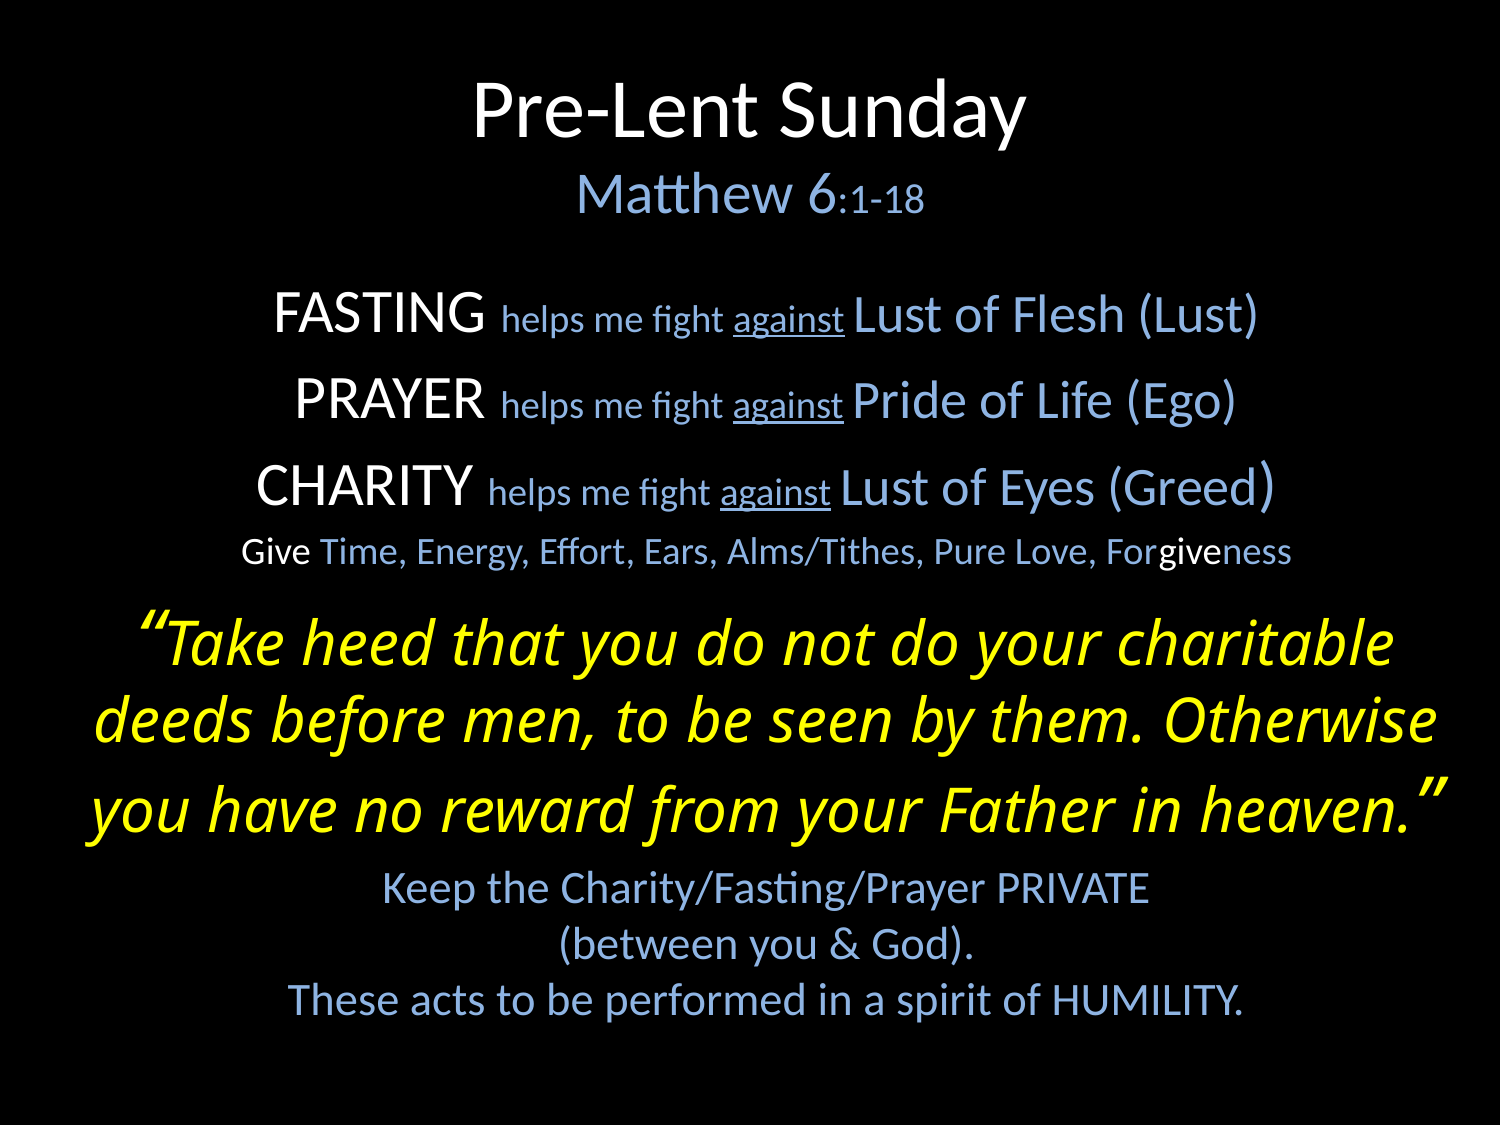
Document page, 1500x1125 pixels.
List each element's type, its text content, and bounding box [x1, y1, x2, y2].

title Pre-Lent Sunday Matthew 6:1-18 [75, 45, 1425, 233]
list FASTING helps me fight against Lust of Flesh (Lust) PRAYER helps me fight against Pride of Life (Ego) CHARITY helps me fight against Lust of Eyes (Greed) Give Time, Energy, Effort, Ears, Alms/Tithes, Pure Love, Forgiveness “Take heed that you do not do your charitable deeds before men, to be seen by them. Otherwise you have no reward from your Father in heaven.” Keep the Charity/Fasting/Prayer PRIVATE (between you & God). These acts to be performed in a spirit of HUMILITY. [75, 262, 1459, 1061]
